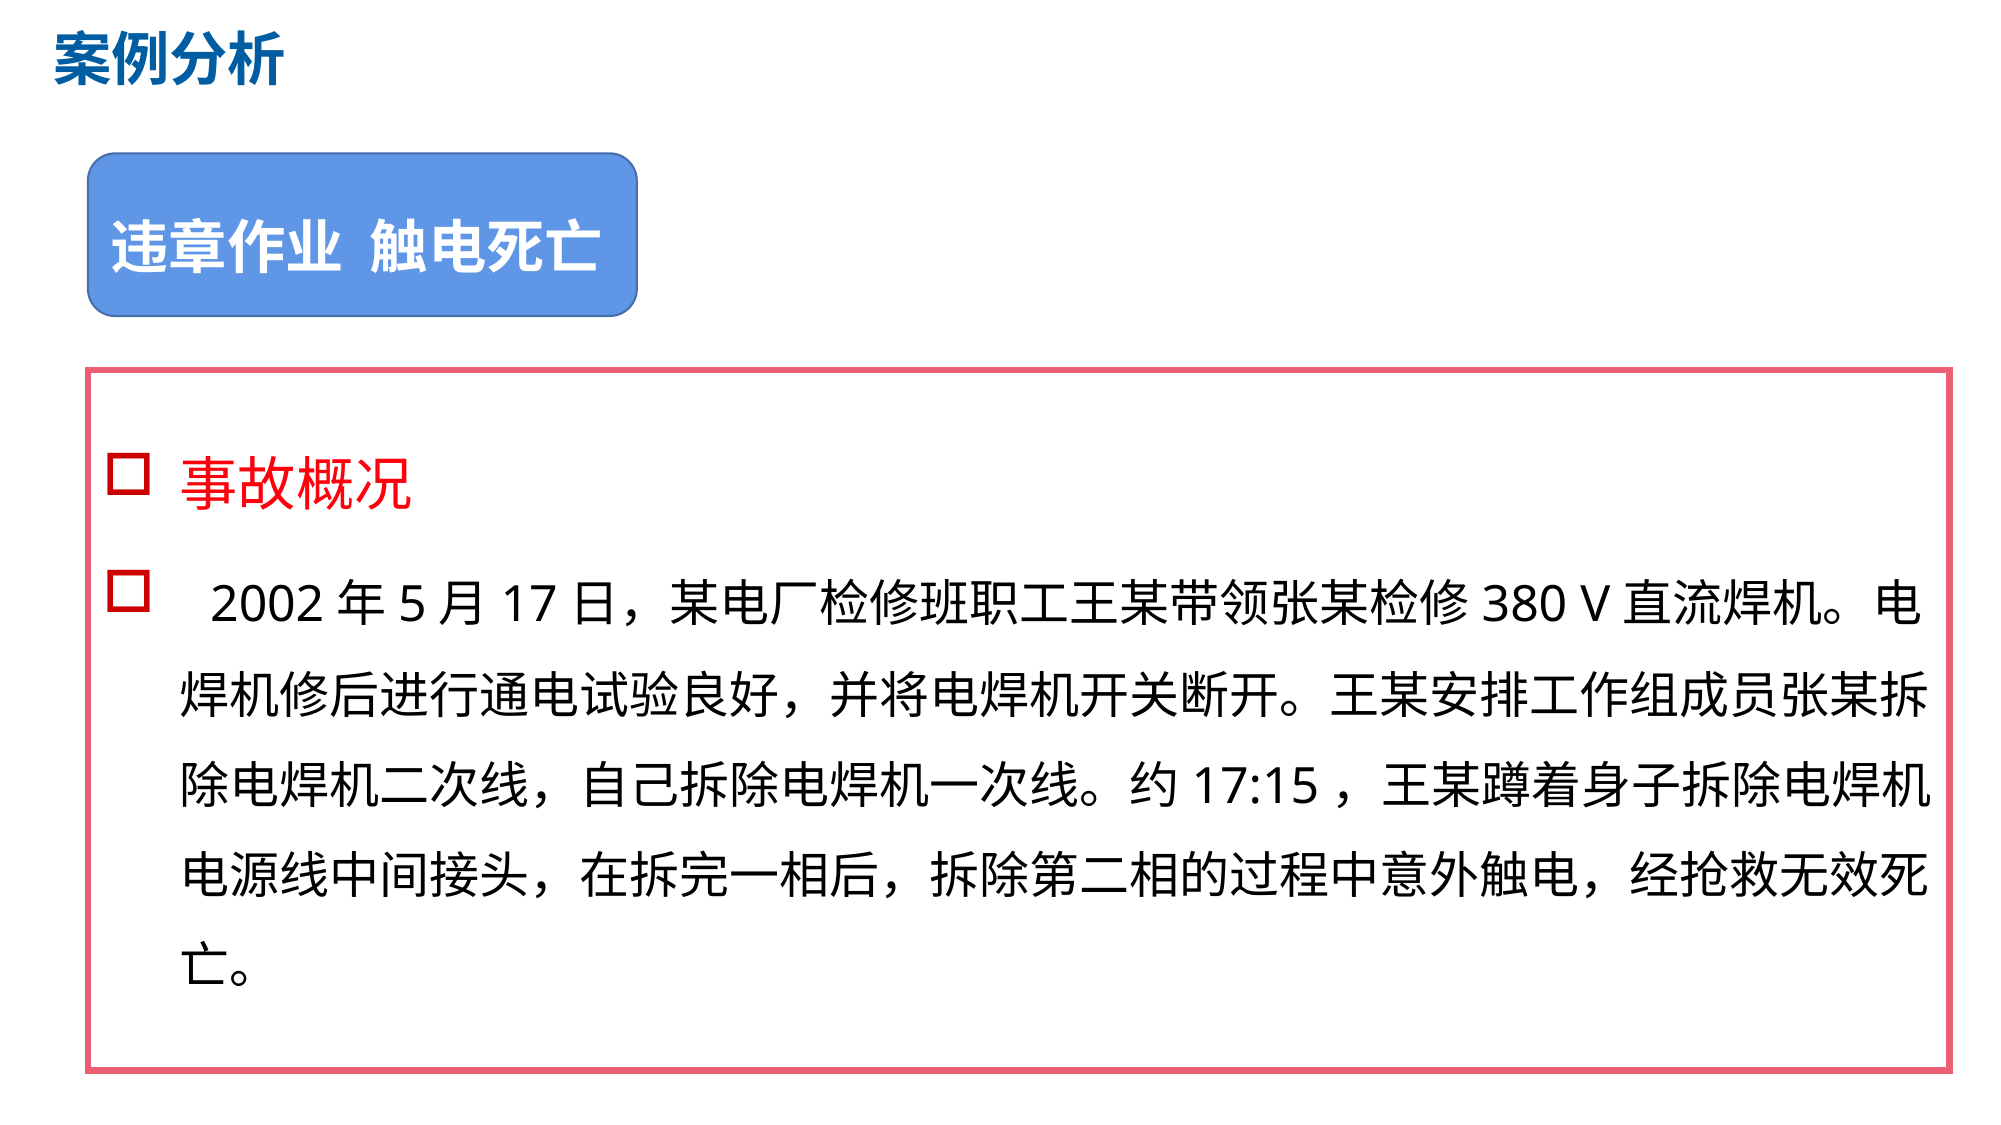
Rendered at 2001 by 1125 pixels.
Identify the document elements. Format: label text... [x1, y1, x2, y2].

text_box 事故概况 2002年5月17日，某电厂检修班职工王某带领张某检修380 V直流焊机。电焊机修后进行通电试验良好，并将电焊机开关断开。王某安排工作组成员张某拆除电焊机二次线，自己拆除电焊机一次线。约17:15，王某蹲着身子拆除电焊机电源线中间接头，在拆完一相后，拆除第二相的过程中意外触电，经抢救无效死亡。 [87, 369, 1951, 1072]
text_box 违章作业 触电死亡 [86, 152, 638, 318]
text_box 案例分析 [38, 14, 1000, 99]
